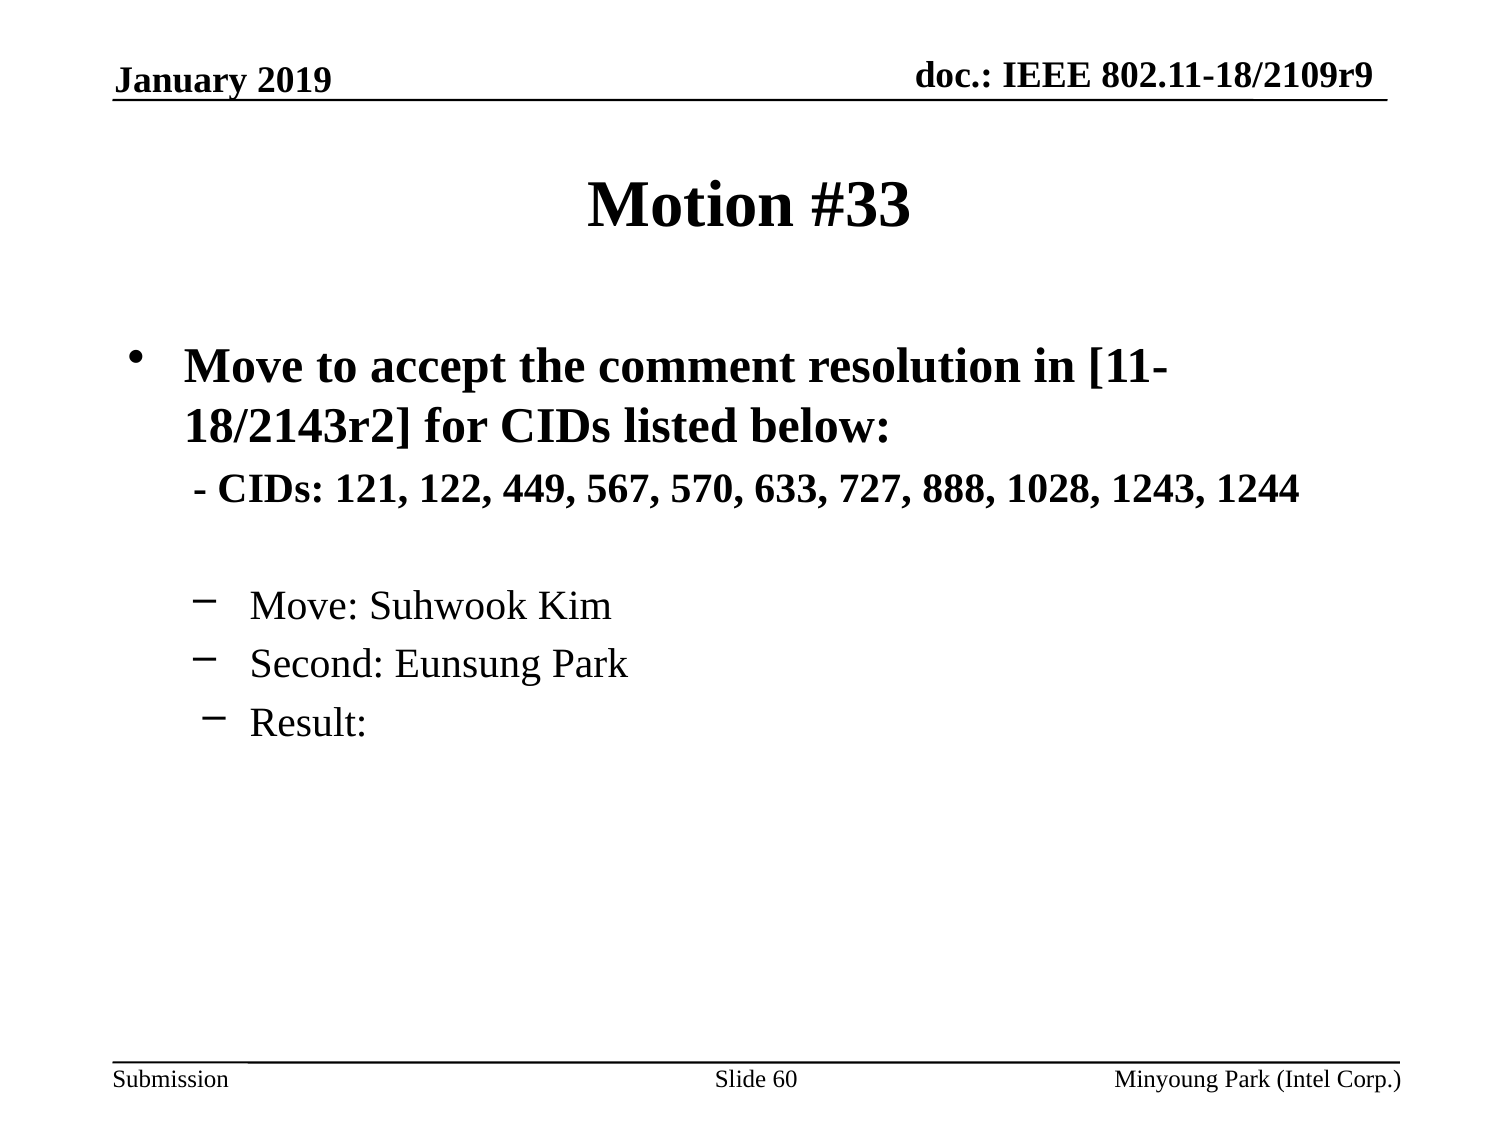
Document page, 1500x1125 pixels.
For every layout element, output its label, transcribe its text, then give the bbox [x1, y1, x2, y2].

title Motion #33 [112, 112, 1388, 288]
footer Minyoung Park (Intel Corp.) [949, 1061, 1402, 1093]
slide_number Slide 60 [712, 1061, 800, 1093]
list Move to accept the comment resolution in [11-18/2143r2] for CIDs listed below: - CIDs: 121, 122, 449, 567, 570, 633, 727, 888, 1028, 1243, 1244 Move: Suhwook Kim Second: Eunsung Park Result: [112, 324, 1388, 1000]
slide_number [114, 54, 335, 101]
